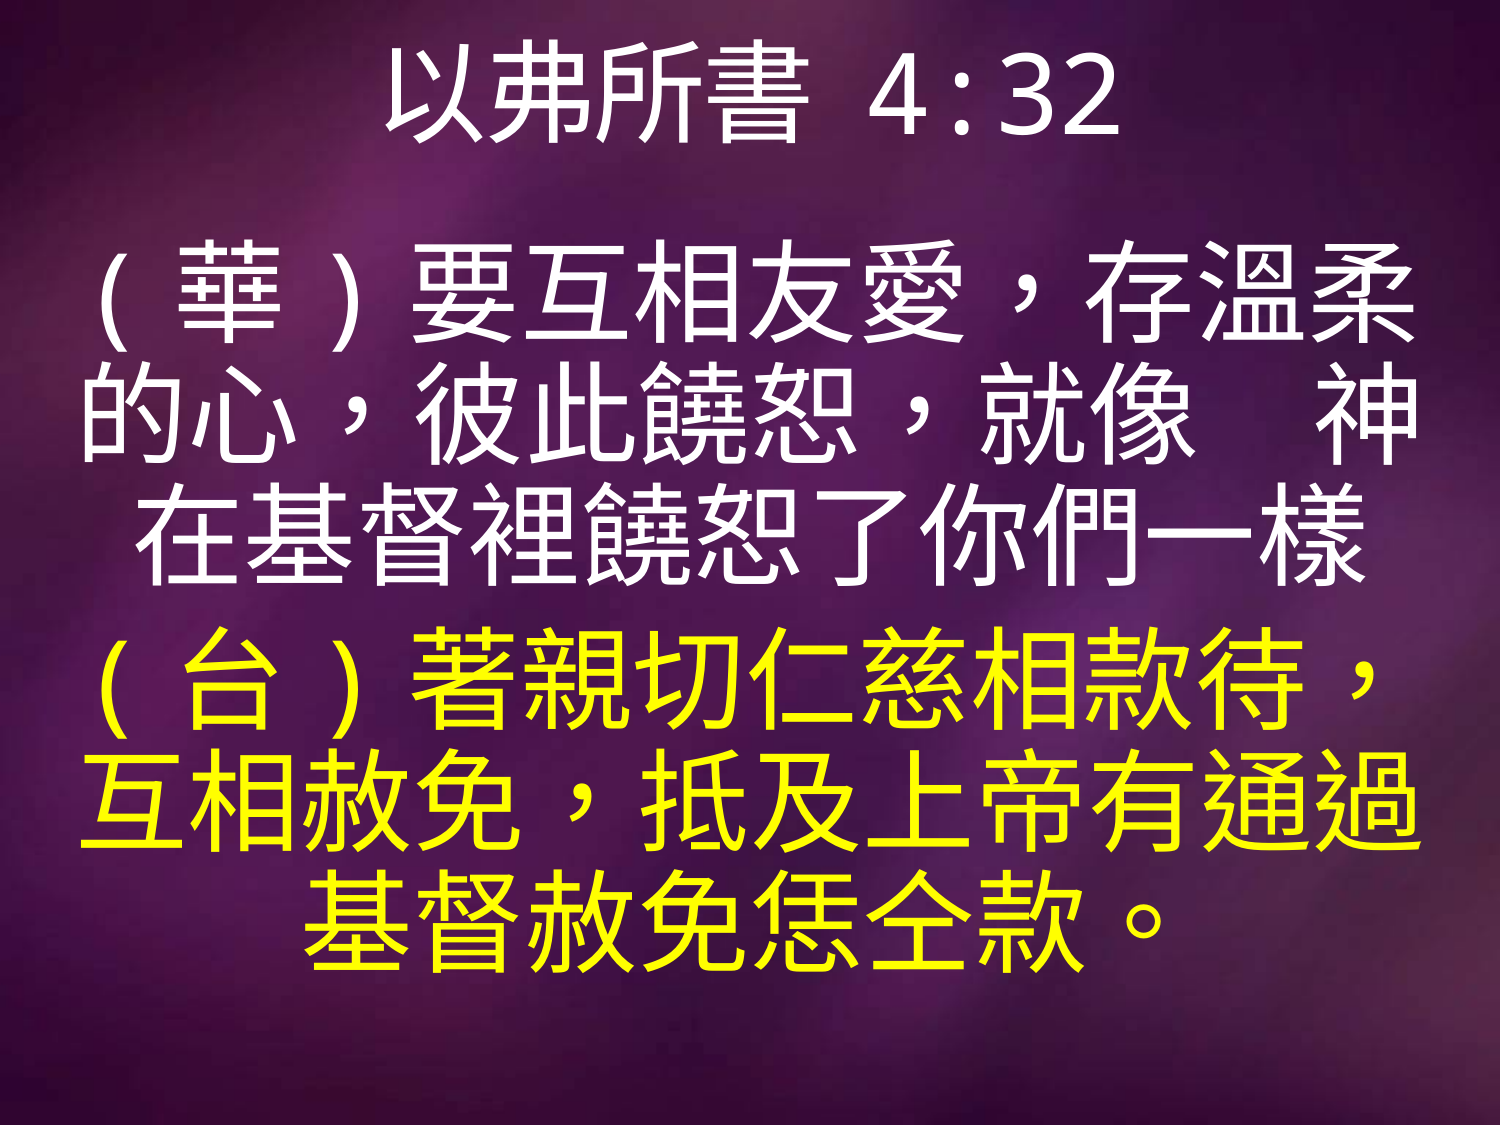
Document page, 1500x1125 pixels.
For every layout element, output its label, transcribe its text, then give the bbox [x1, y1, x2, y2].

picture [0, 0, 1500, 1125]
list (華)要互相友愛，存溫柔的心，彼此饒恕，就像 神在基督裡饒恕了你們一樣 (台)著親切仁慈相款待，互相赦免，抵及上帝有通過基督赦免恁仝款。 [62, 237, 1438, 1001]
title 以弗所書 4:32 [62, 37, 1438, 161]
